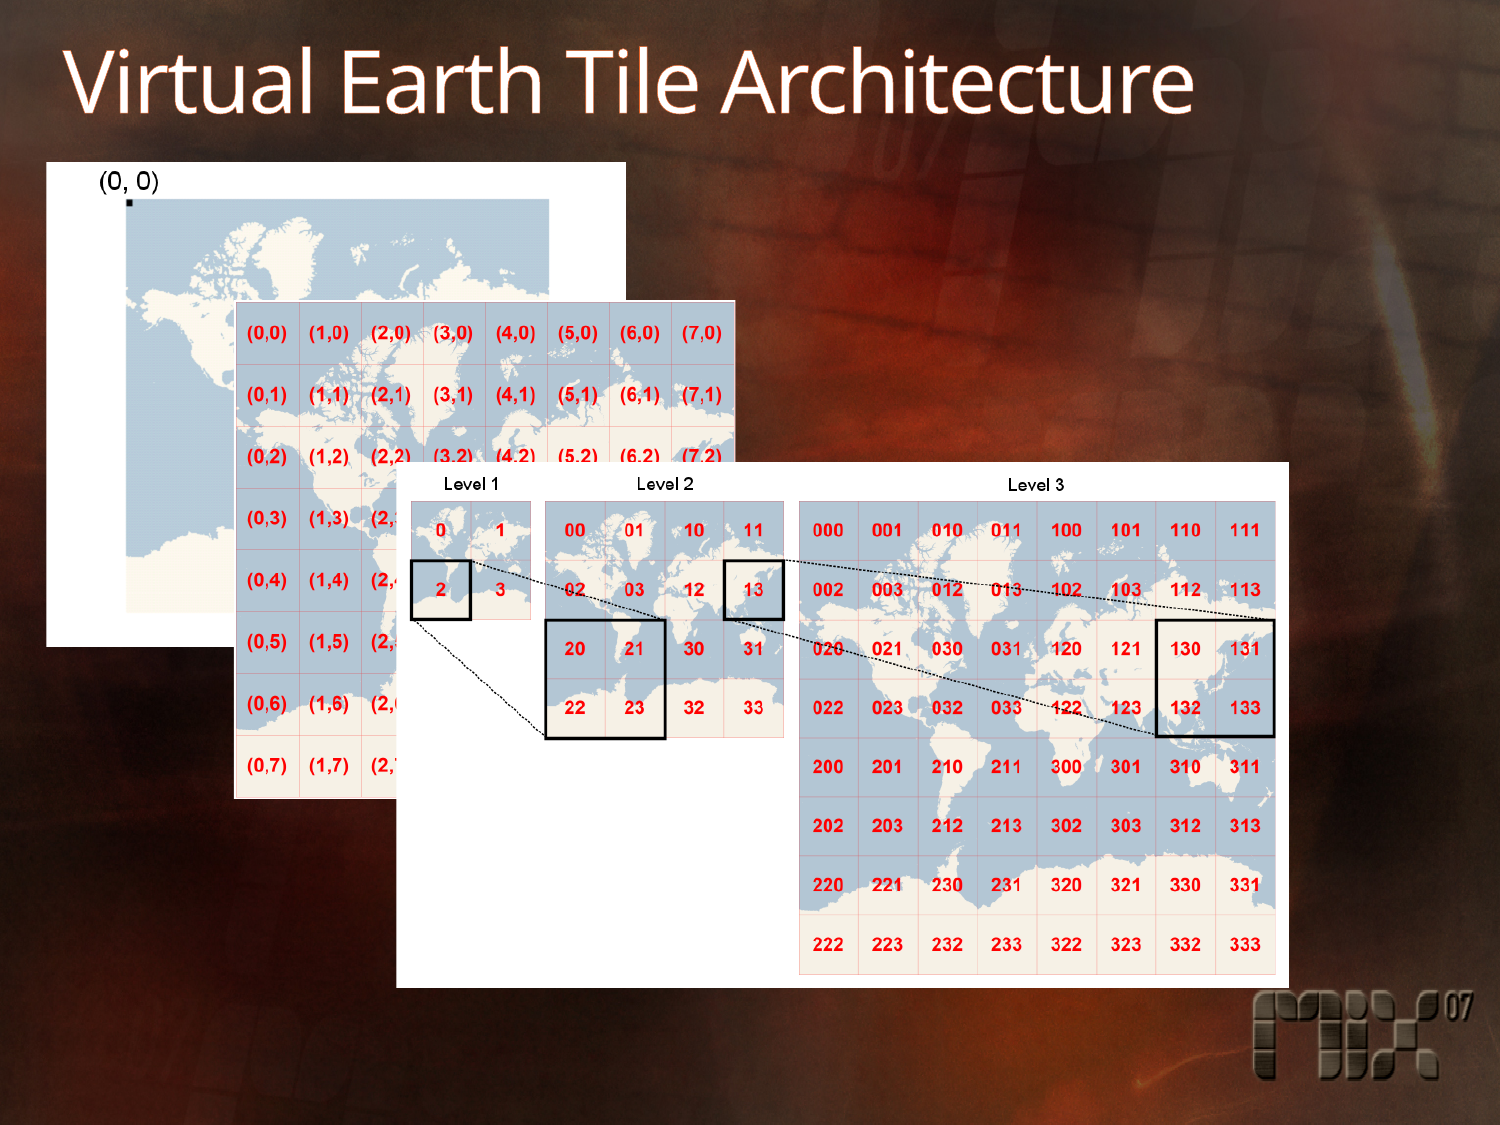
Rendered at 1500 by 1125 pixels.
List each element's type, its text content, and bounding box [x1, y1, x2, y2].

picture [0, 0, 1500, 1125]
picture [396, 462, 1290, 988]
picture [46, 162, 627, 648]
title Virtual Earth Tile Architecture [62, 37, 1500, 134]
picture [233, 299, 736, 799]
